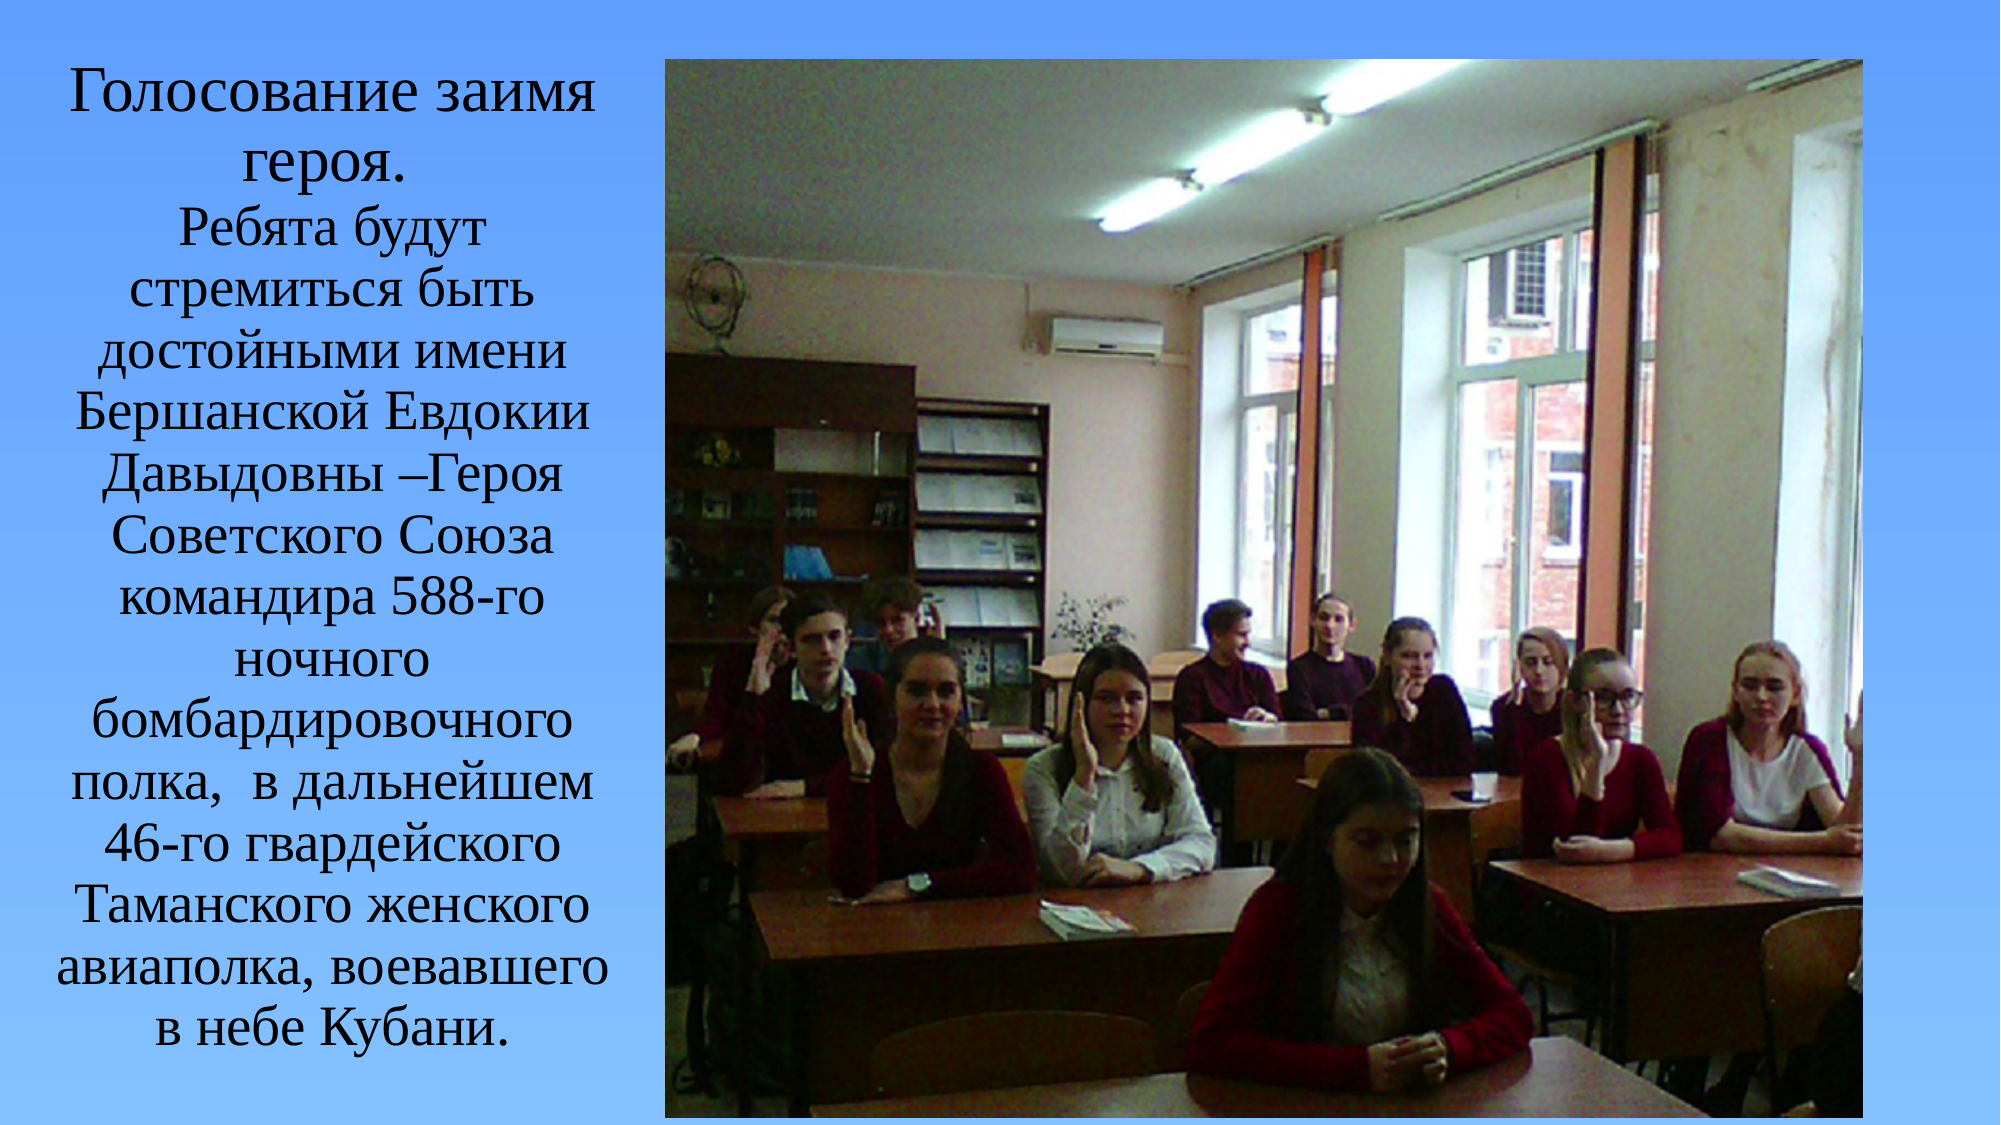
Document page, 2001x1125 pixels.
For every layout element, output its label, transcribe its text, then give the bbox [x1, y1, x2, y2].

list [665, 59, 1863, 1118]
title Голосование заимя героя. Ребята будут стремиться быть достойными имени Бершанской Евдокии Давыдовны –Героя Советского Союза командира 588-го ночного бомбардировочного полка, в дальнейшем 46-го гвардейского Таманского женского авиаполка, воевавшего в небе Кубани. [38, 23, 627, 1089]
